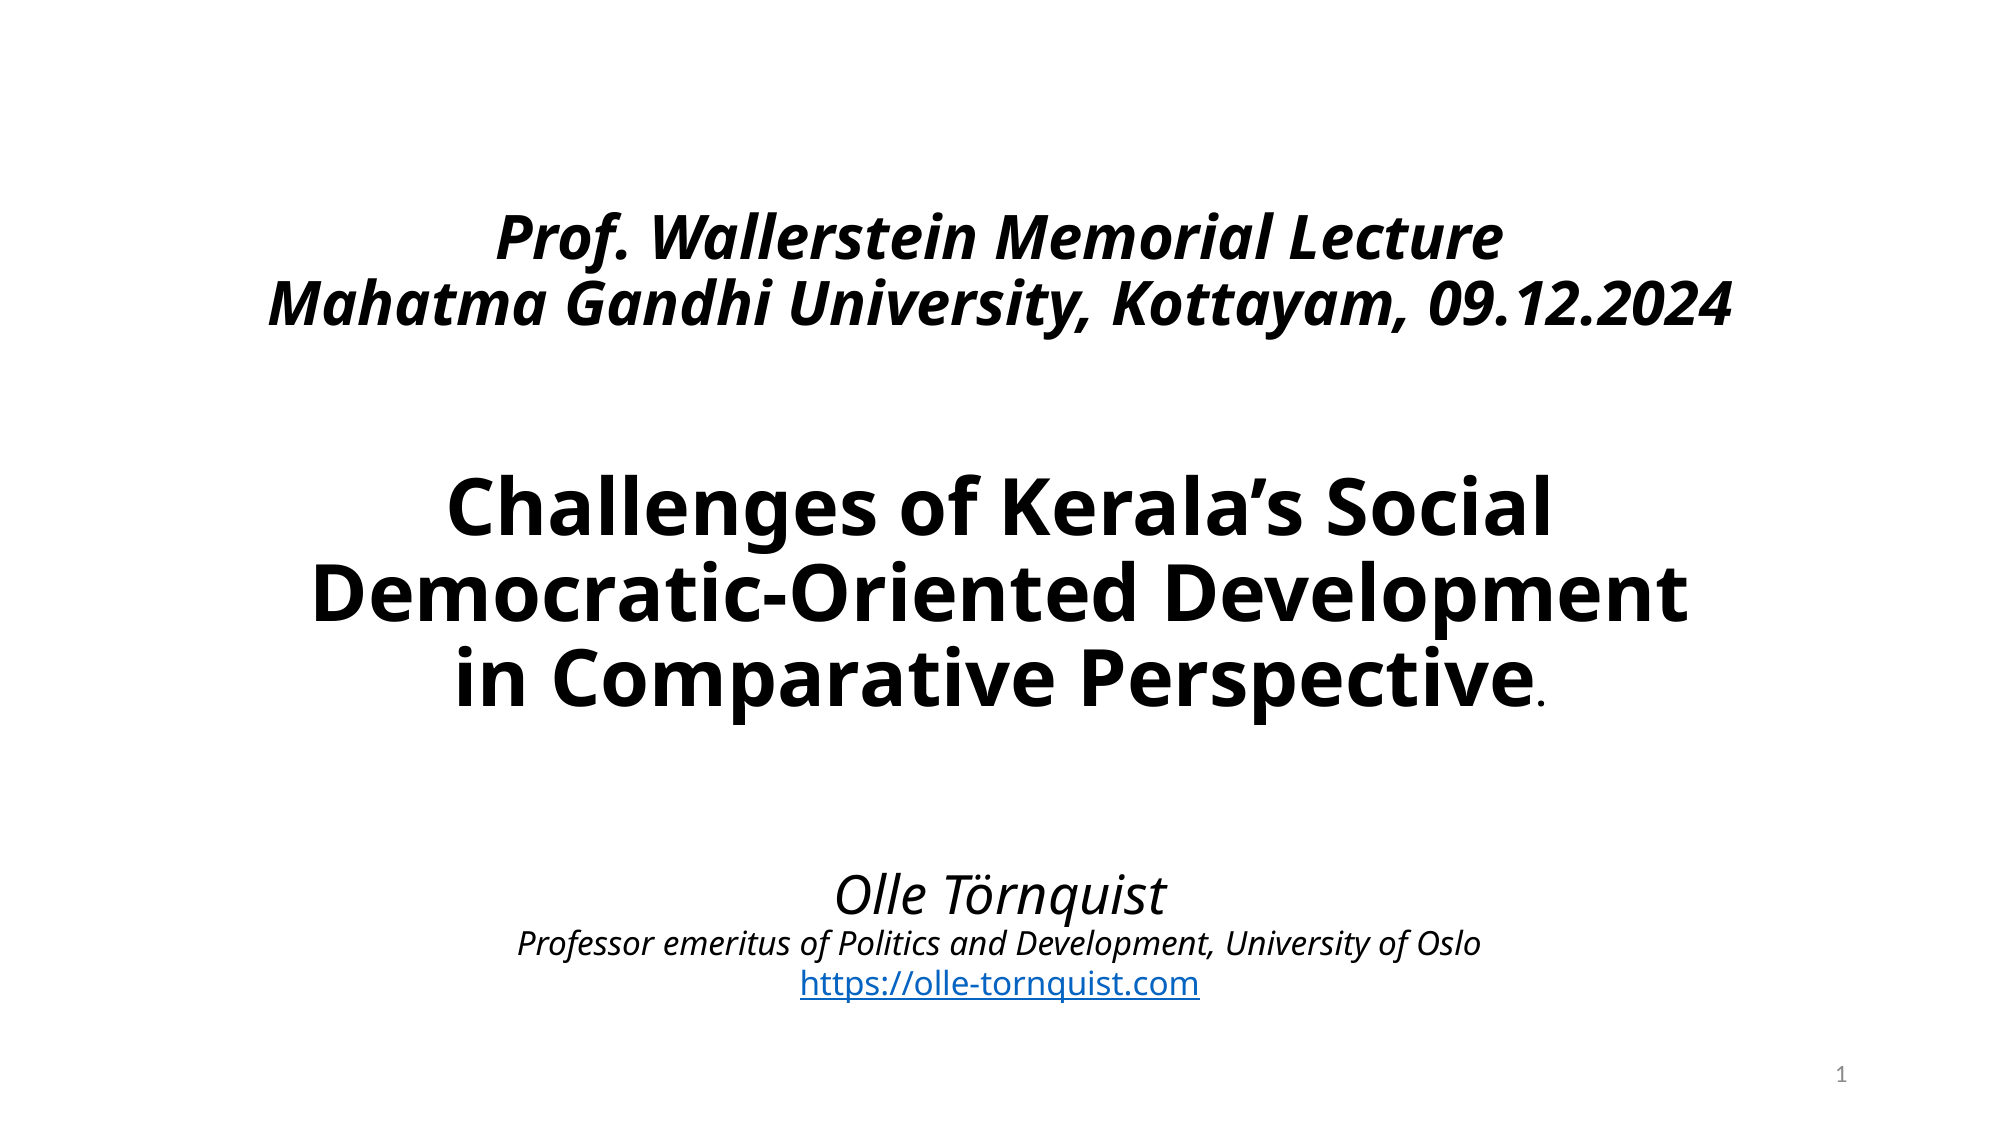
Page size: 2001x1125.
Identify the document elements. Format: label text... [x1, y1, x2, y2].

slide_number 1 [1412, 1042, 1863, 1103]
subtitle Olle Törnquist Professor emeritus of Politics and Development, University of Oslo https://olle-tornquist.com [249, 860, 1750, 1023]
title Prof. Wallerstein Memorial Lecture Mahatma Gandhi University, Kottayam, 09.12.2024 Challenges of Kerala’s Social Democratic-Oriented Development in Comparative Perspective. [249, 130, 1750, 836]
